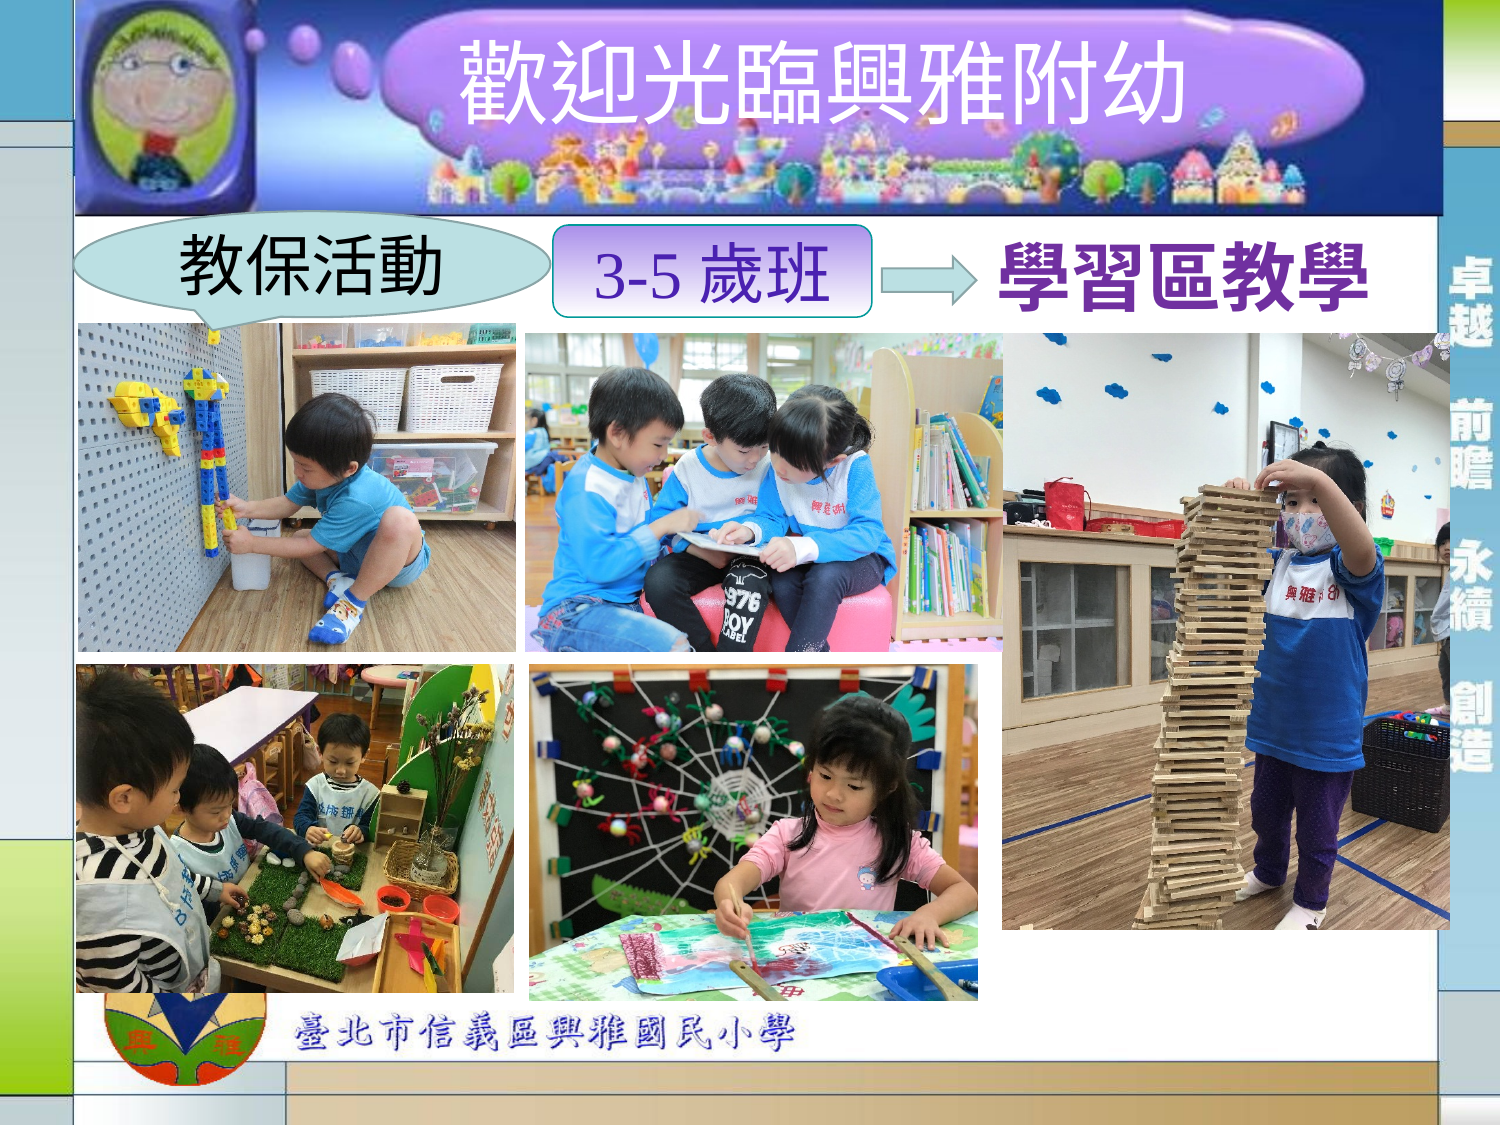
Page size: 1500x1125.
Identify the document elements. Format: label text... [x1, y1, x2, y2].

text_box 學習區教學 [981, 223, 1411, 329]
text_box 3-5歲班 [561, 224, 864, 320]
text_box [552, 226, 561, 316]
text_box [880, 254, 978, 307]
text_box 教保活動 [72, 210, 552, 323]
title 歡迎光臨興雅附幼 [150, 0, 1500, 161]
text_box [864, 226, 872, 316]
picture [0, 0, 1500, 1125]
